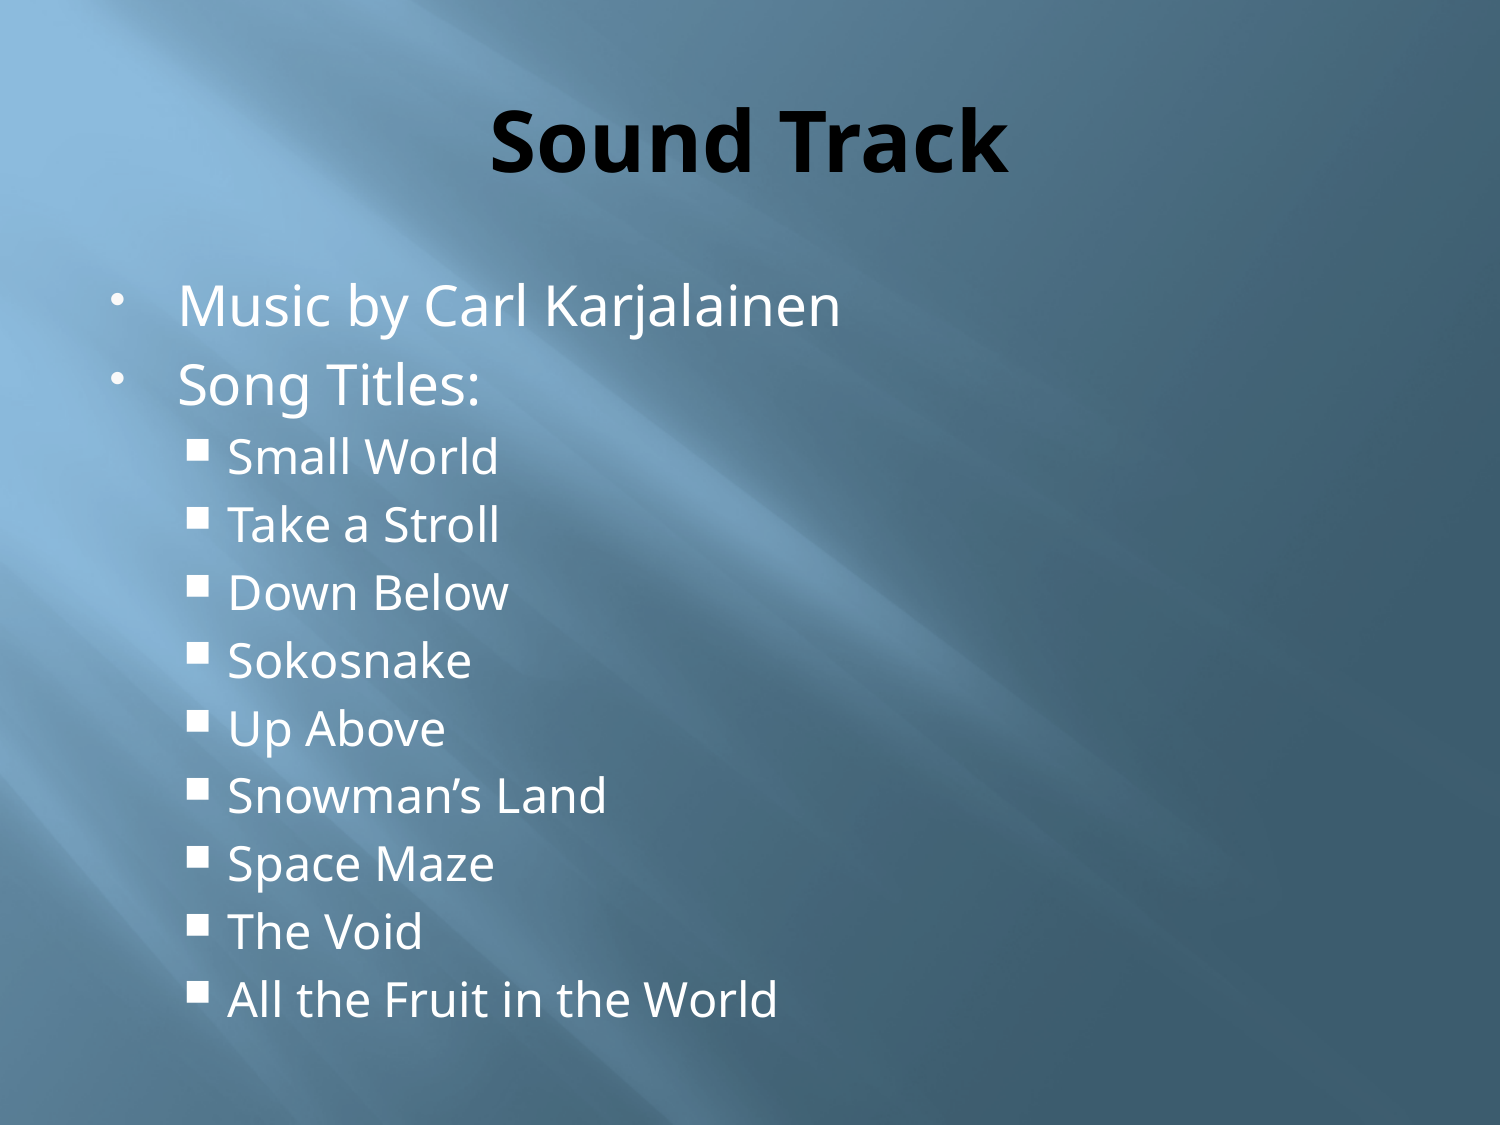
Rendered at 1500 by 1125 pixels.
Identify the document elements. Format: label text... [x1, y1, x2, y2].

list Music by Carl Karjalainen Song Titles: Small World Take a Stroll Down Below Sokosnake Up Above Snowman’s Land Space Maze The Void All the Fruit in the World [75, 262, 1425, 1035]
title Sound Track [75, 45, 1425, 233]
